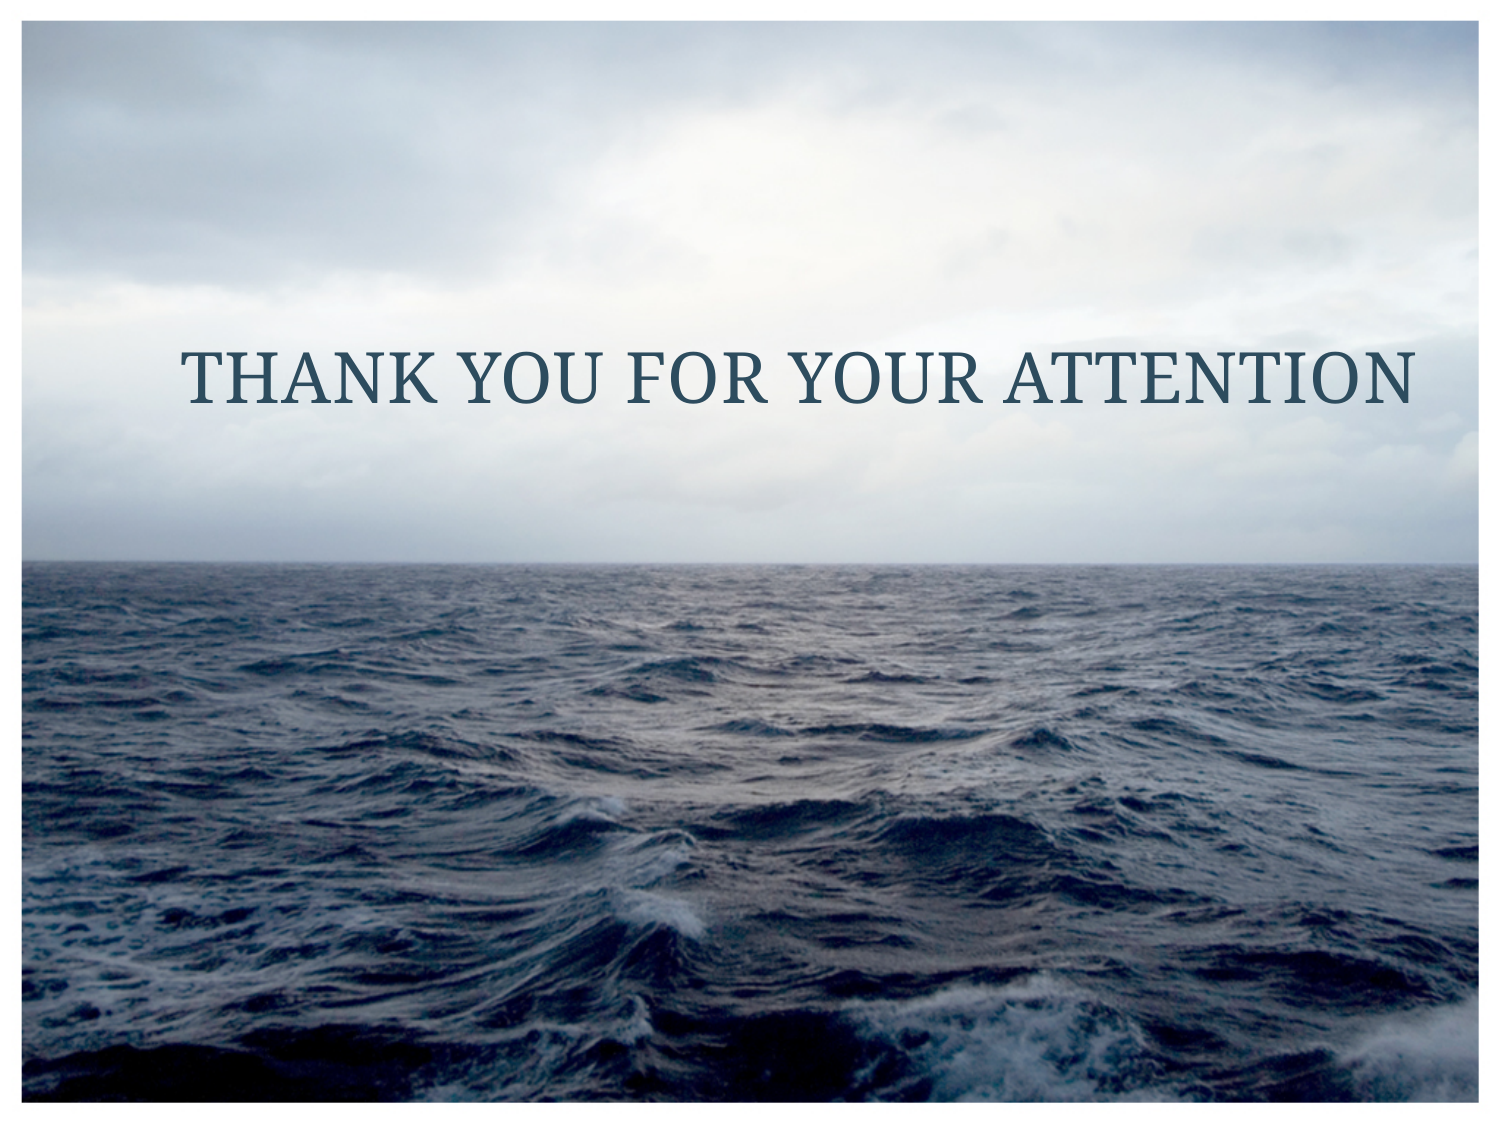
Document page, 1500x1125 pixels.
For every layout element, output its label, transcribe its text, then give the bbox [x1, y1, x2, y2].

picture [0, 0, 1500, 1125]
text_box Thank you for your attention [165, 337, 1441, 562]
